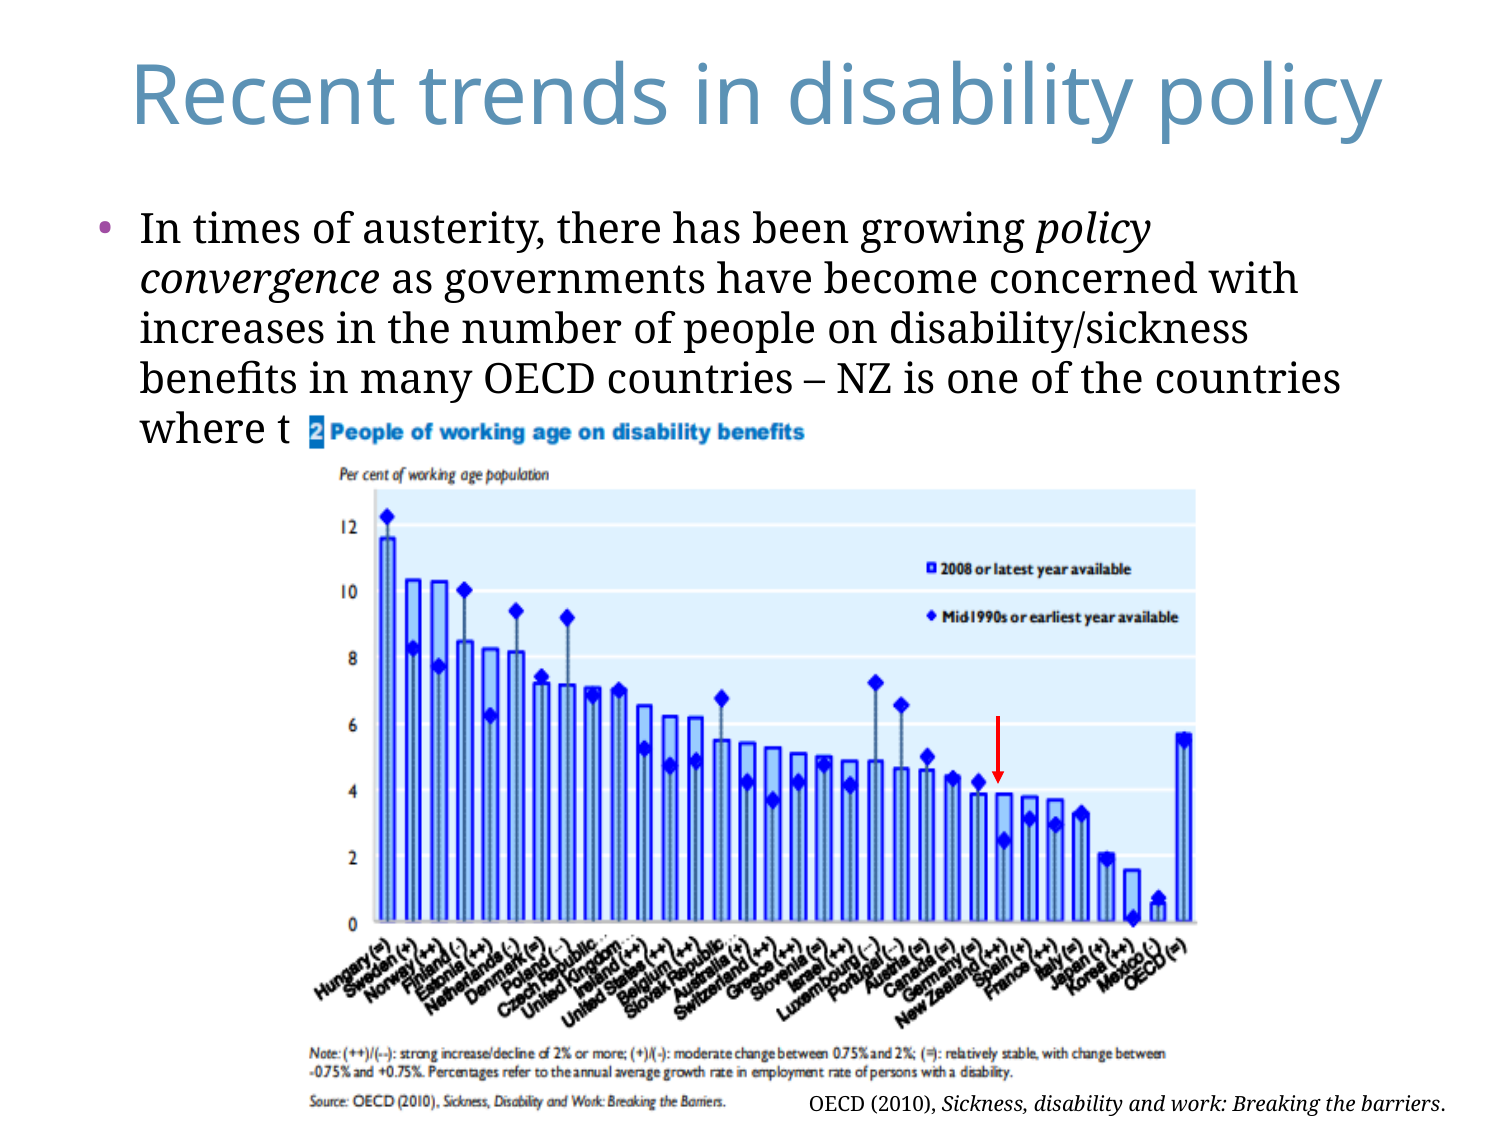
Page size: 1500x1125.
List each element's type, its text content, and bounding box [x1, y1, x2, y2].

text_box OECD (2010), Sickness, disability and work: Breaking the barriers. [1206, 1083, 1461, 1123]
list In times of austerity, there has been growing policy convergence as governments have become concerned with increases in the number of people on disability/sickness benefits in many OECD countries – NZ is one of the countries where these numbers have grown fastest [64, 194, 1415, 904]
title Recent trends in disability policy [114, 3, 1465, 179]
picture [288, 408, 1201, 1125]
